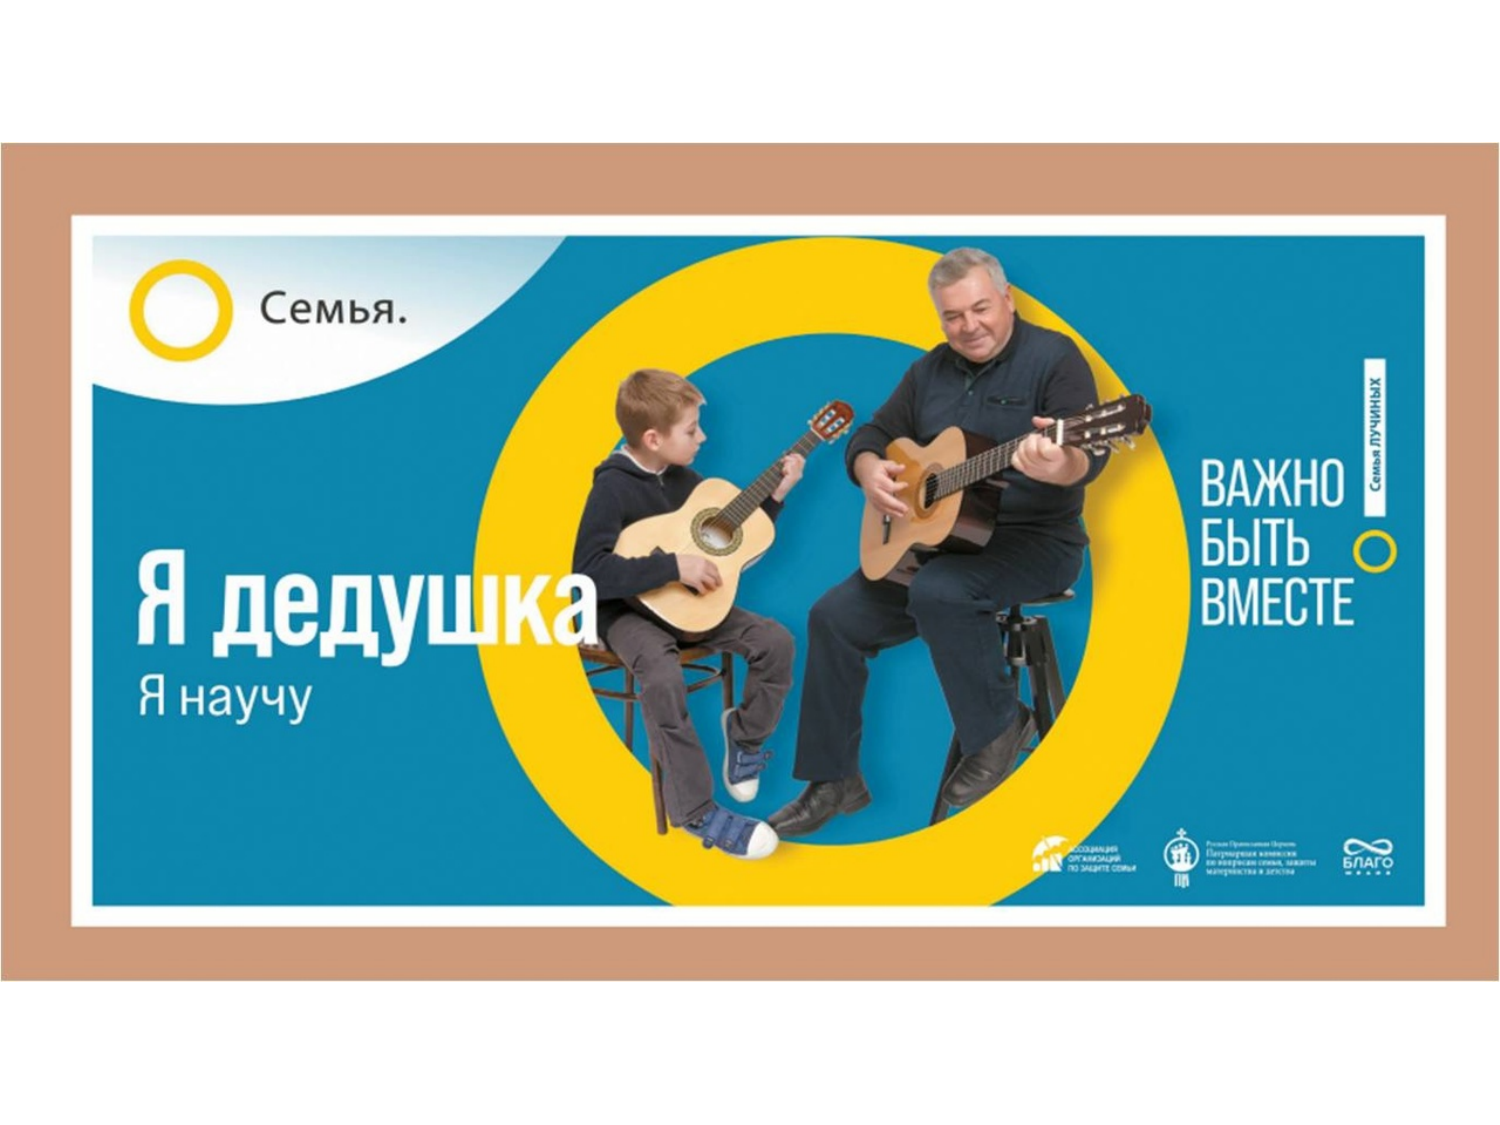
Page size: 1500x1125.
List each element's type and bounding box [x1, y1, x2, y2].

picture [0, 142, 1500, 983]
